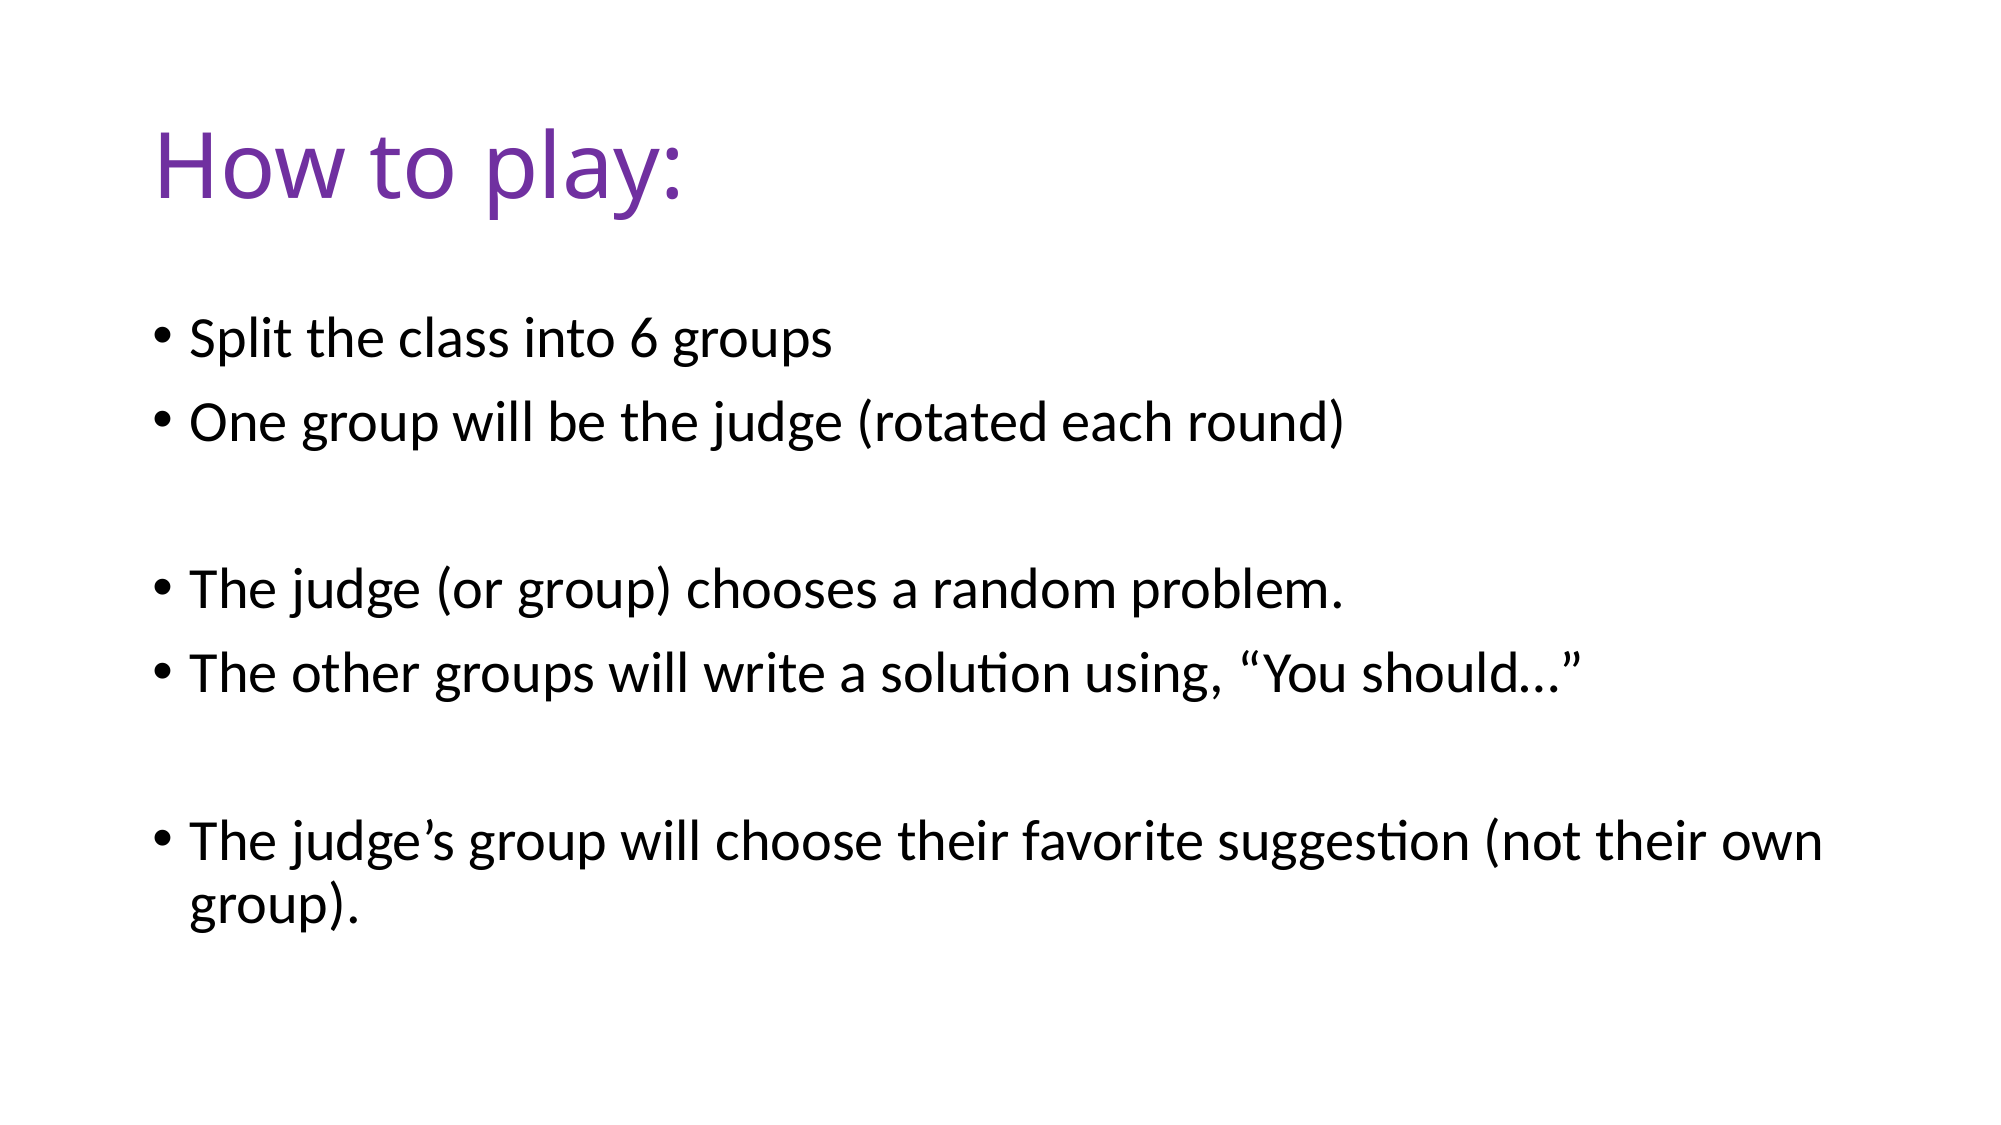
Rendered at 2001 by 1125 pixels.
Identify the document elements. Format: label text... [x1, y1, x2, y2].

title How to play: [137, 59, 1863, 278]
list Split the class into 6 groups One group will be the judge (rotated each round) The judge (or group) chooses a random problem. The other groups will write a solution using, “You should…” The judge’s group will choose their favorite suggestion (not their own group). [137, 299, 1863, 1014]
